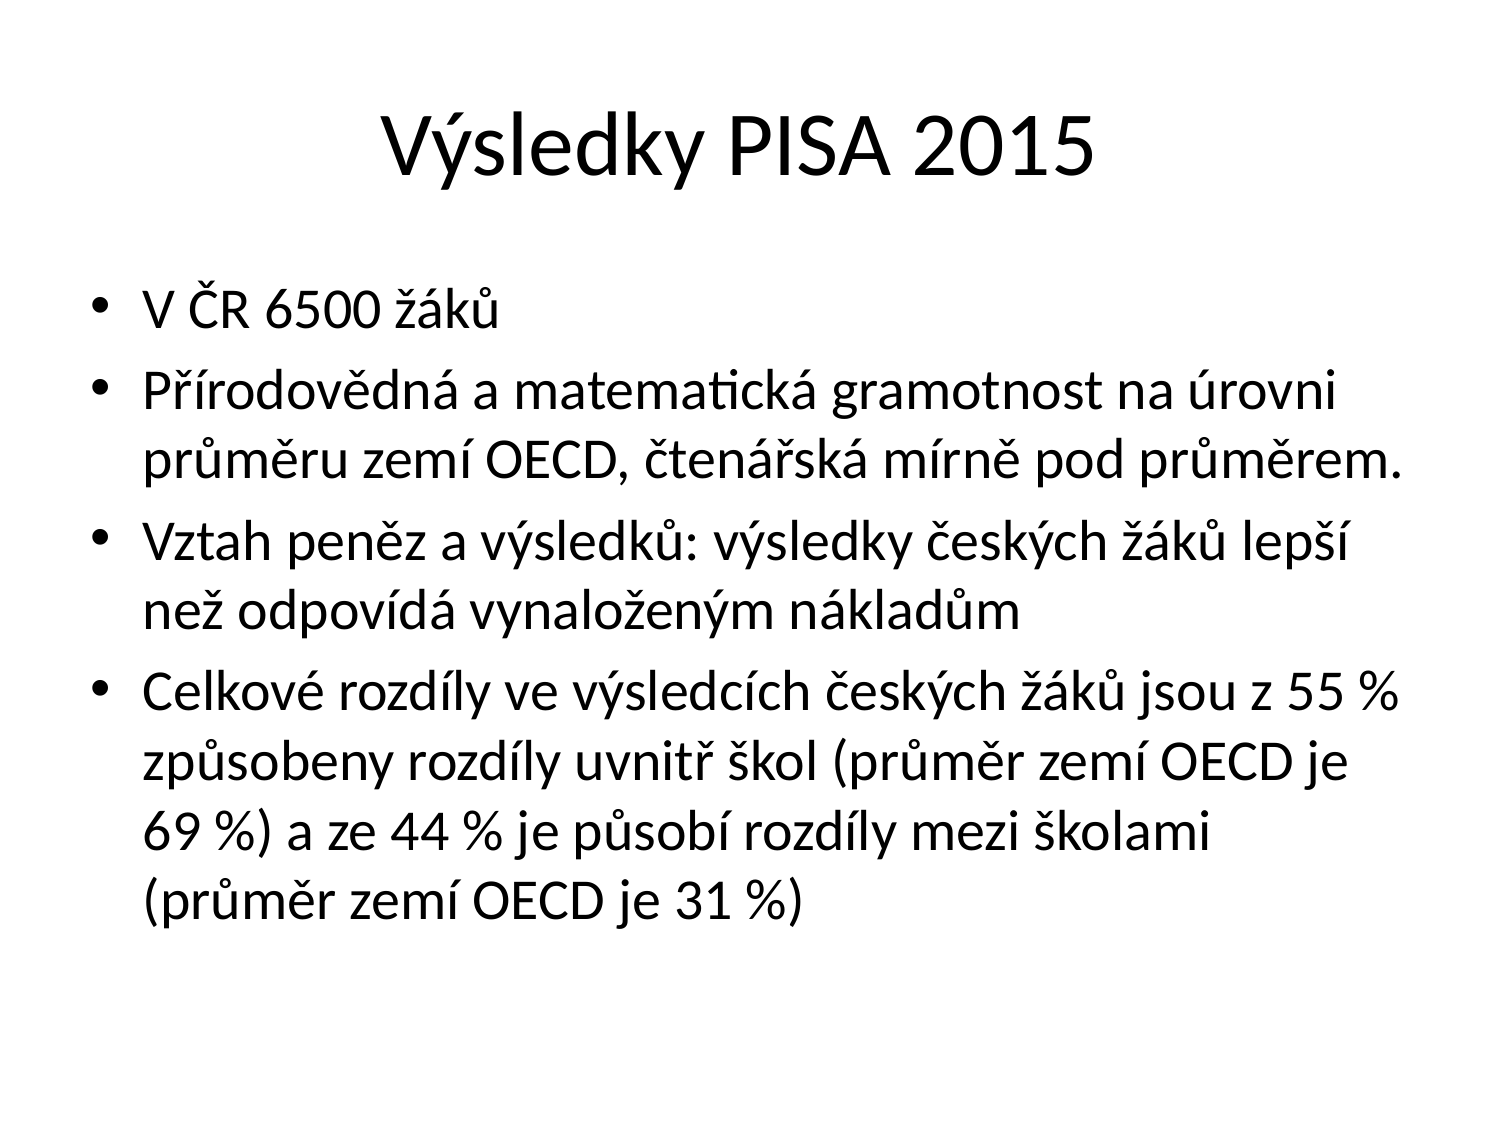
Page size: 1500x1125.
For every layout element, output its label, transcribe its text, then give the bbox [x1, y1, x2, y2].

list V ČR 6500 žáků Přírodovědná a matematická gramotnost na úrovni průměru zemí OECD, čtenářská mírně pod průměrem. Vztah peněz a výsledků: výsledky českých žáků lepší než odpovídá vynaloženým nákladům Celkové rozdíly ve výsledcích českých žáků jsou z 55 % způsobeny rozdíly uvnitř škol (průměr zemí OECD je 69 %) a ze 44 % je působí rozdíly mezi školami (průměr zemí OECD je 31 %) [75, 262, 1425, 1005]
title Výsledky PISA 2015 [75, 45, 1425, 233]
